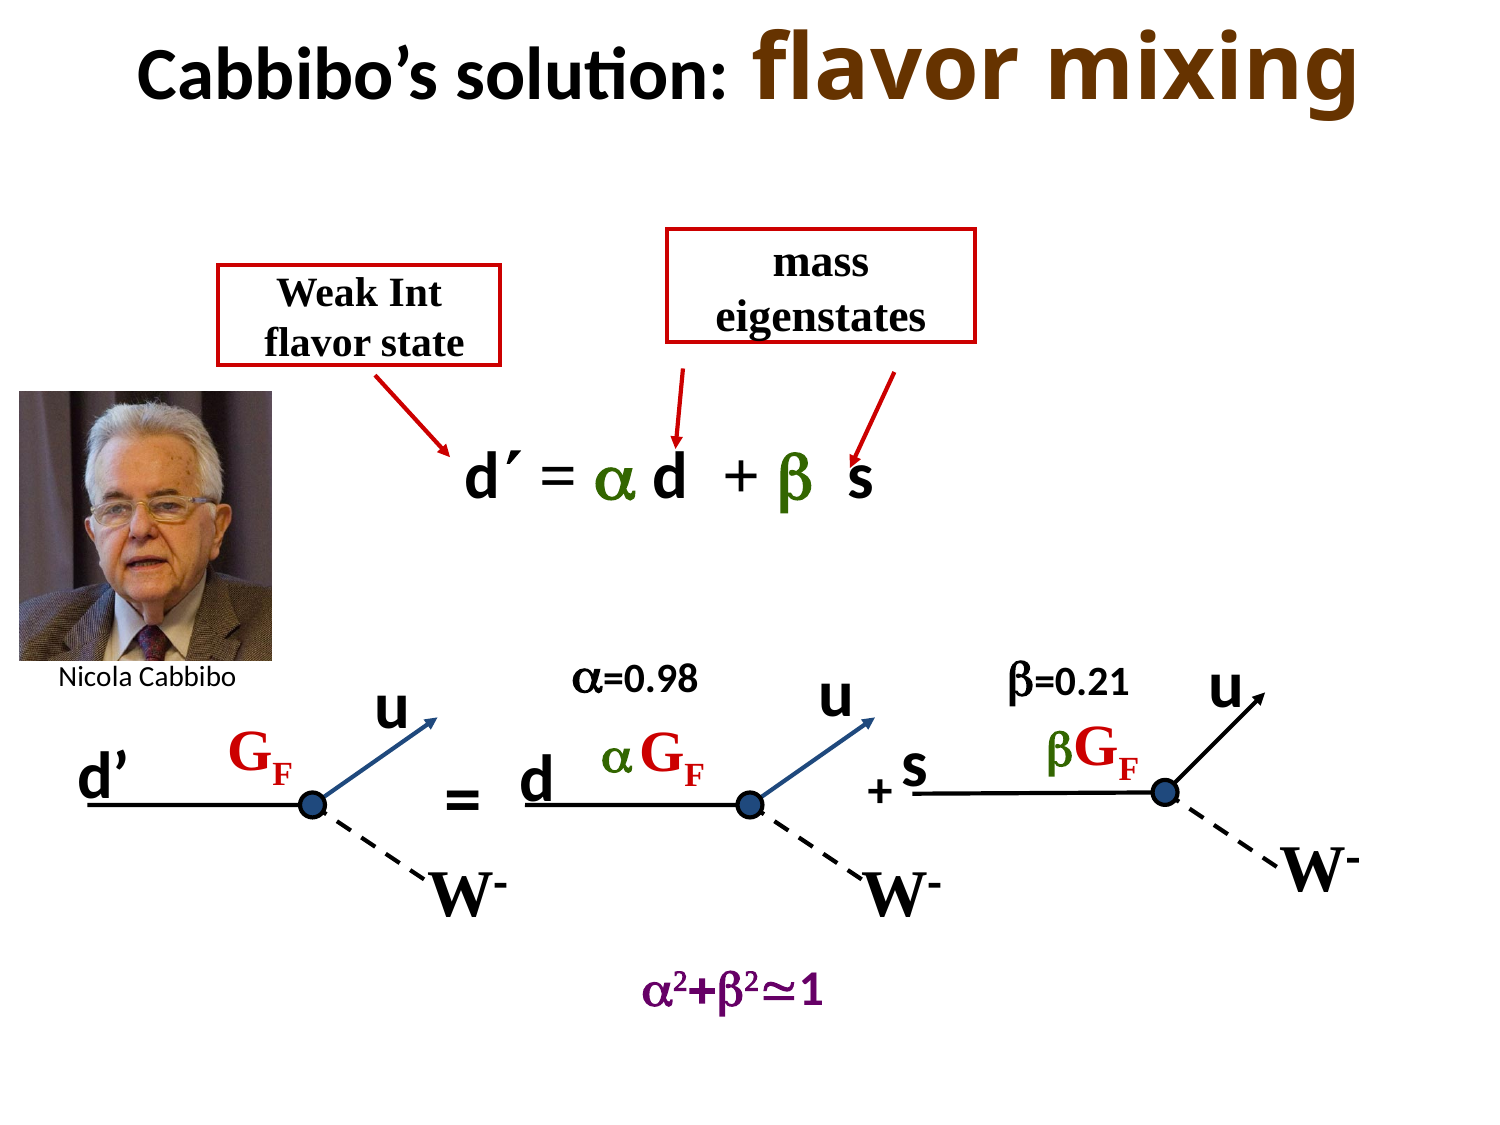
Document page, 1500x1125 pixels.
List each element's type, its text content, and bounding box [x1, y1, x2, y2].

text_box d [504, 727, 595, 822]
text_box = [429, 742, 497, 842]
picture [18, 391, 272, 661]
text_box d’ [62, 724, 153, 819]
text_box [374, 375, 451, 458]
text_box bGF [975, 700, 1201, 795]
text_box [300, 792, 325, 818]
text_box s [886, 712, 978, 808]
text_box a GF [586, 706, 813, 801]
text_box W- [412, 842, 550, 938]
text_box [670, 368, 684, 449]
text_box d = a d + b s [449, 424, 1119, 520]
title Cabbibo’s solution: flavor mixing [112, 0, 1388, 125]
text_box Nicola Cabbibo [43, 669, 252, 700]
text_box + [852, 750, 908, 825]
text_box b=0.21 [992, 638, 1146, 700]
text_box [849, 371, 895, 468]
text_box u [359, 654, 450, 750]
text_box [737, 792, 763, 818]
text_box a2+b2≃1 [595, 948, 871, 1024]
text_box a=0.98 [556, 634, 714, 710]
text_box GF [212, 704, 375, 800]
text_box u [804, 642, 895, 737]
text_box Weak Int flavor state [218, 264, 501, 365]
text_box W- [846, 842, 984, 938]
text_box mass eigenstates [666, 228, 975, 342]
text_box u [1194, 633, 1285, 729]
text_box [1152, 795, 1178, 805]
text_box W- [1265, 817, 1403, 913]
